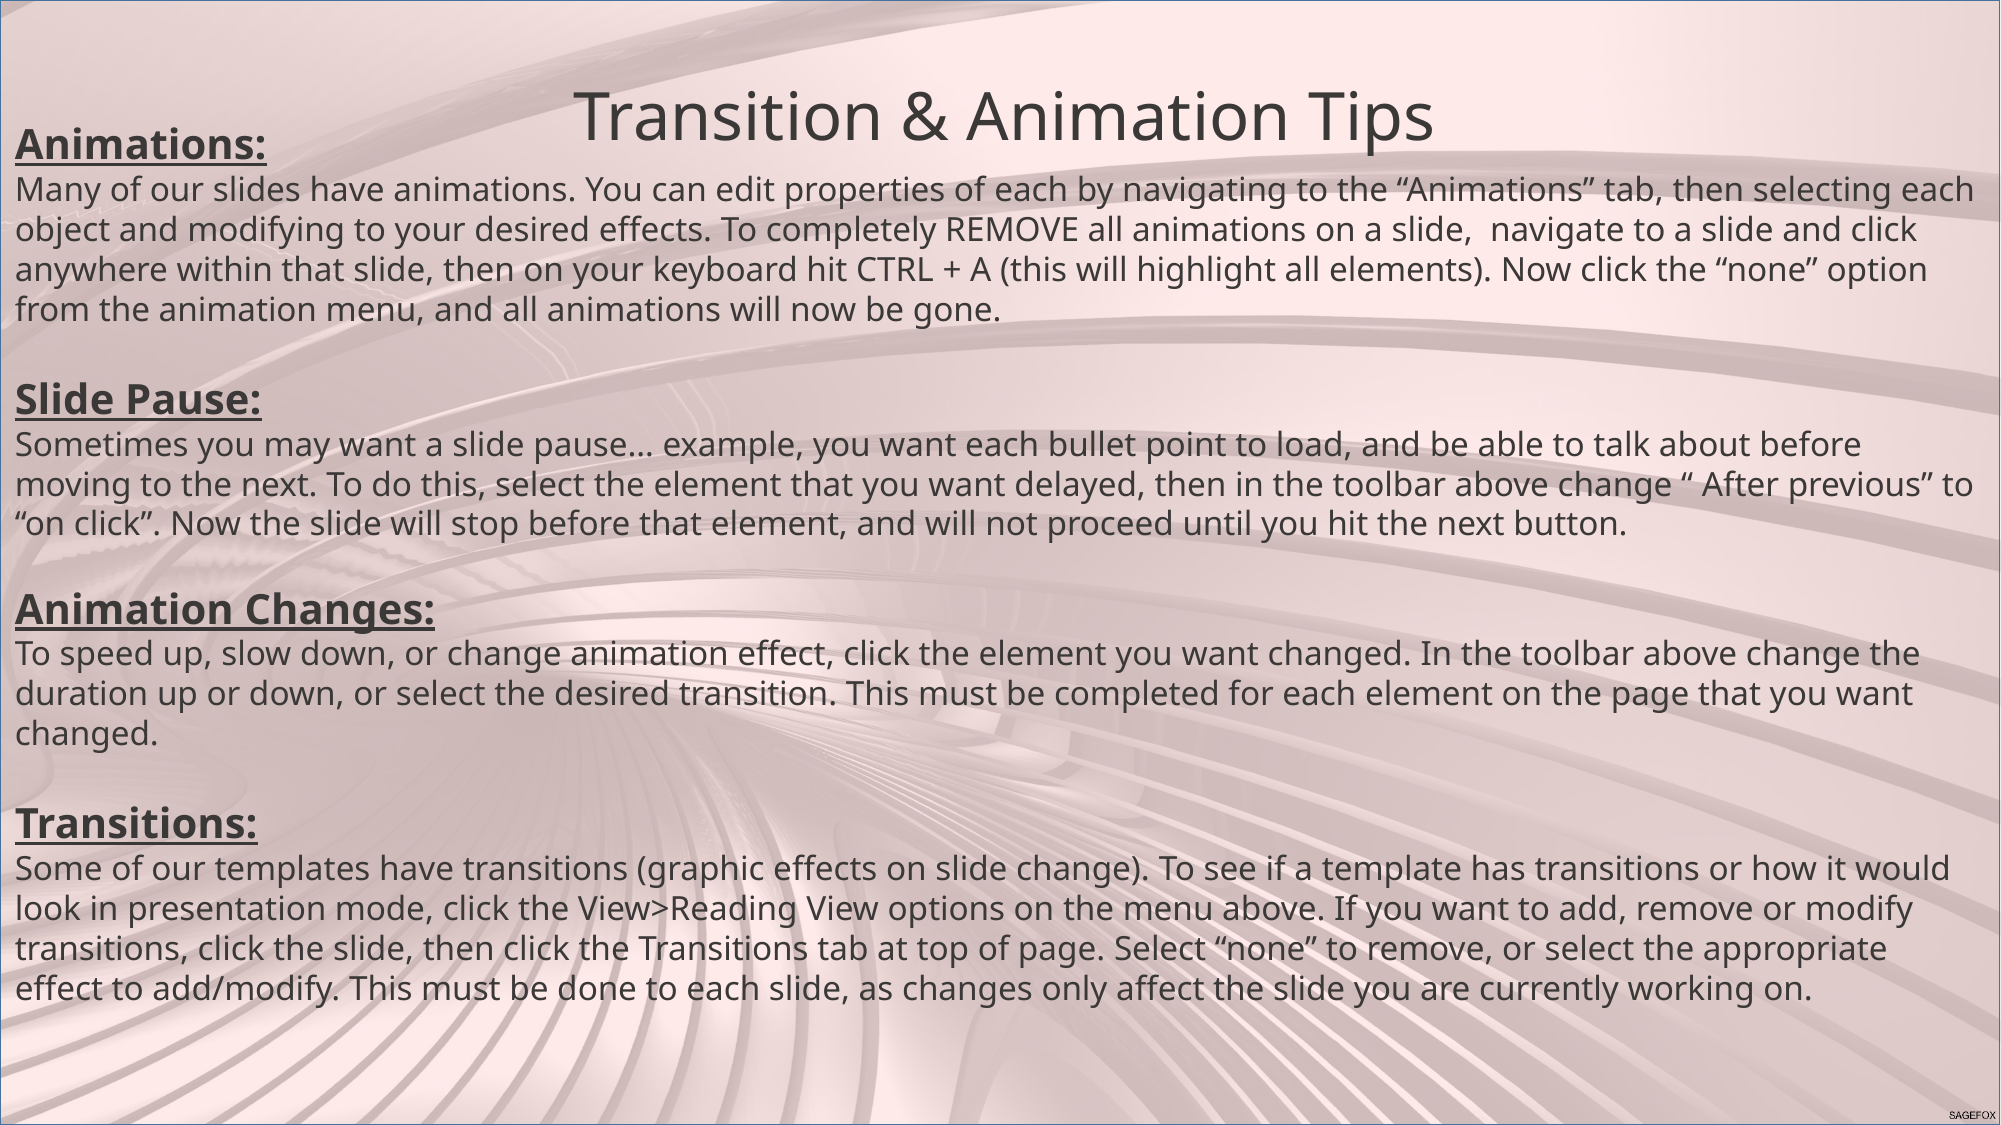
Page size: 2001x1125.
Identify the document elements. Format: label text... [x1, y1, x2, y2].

title Transition & Animation Tips [477, 59, 1532, 177]
text_box Animations: Many of our slides have animations. You can edit properties of each by navigating to the “Animations” tab, then selecting each object and modifying to your desired effects. To completely REMOVE all animations on a slide, navigate to a slide and click anywhere within that slide, then on your keyboard hit CTRL + A (this will highlight all elements). Now click the “none” option from the animation menu, and all animations will now be gone. Slide Pause: Sometimes you may want a slide pause… example, you want each bullet point to load, and be able to talk about before moving to the next. To do this, select the element that you want delayed, then in the toolbar above change “ After previous” to “on click”. Now the slide will stop before that element, and will not proceed until you hit the next button. Animation Changes: To speed up, slow down, or change animation effect, click the element you want changed. In the toolbar above change the duration up or down, or select the desired transition. This must be completed for each element on the page that you want changed. Transitions: Some of our templates have transitions (graphic effects on slide change). To see if a template has transitions or how it would look in presentation mode, click the View>Reading View options on the menu above. If you want to add, remove or modify transitions, click the slide, then click the Transitions tab at top of page. Select “none” to remove, or select the appropriate effect to add/modify. This must be done to each slide, as changes only affect the slide you are currently working on. [0, 0, 2000, 1125]
